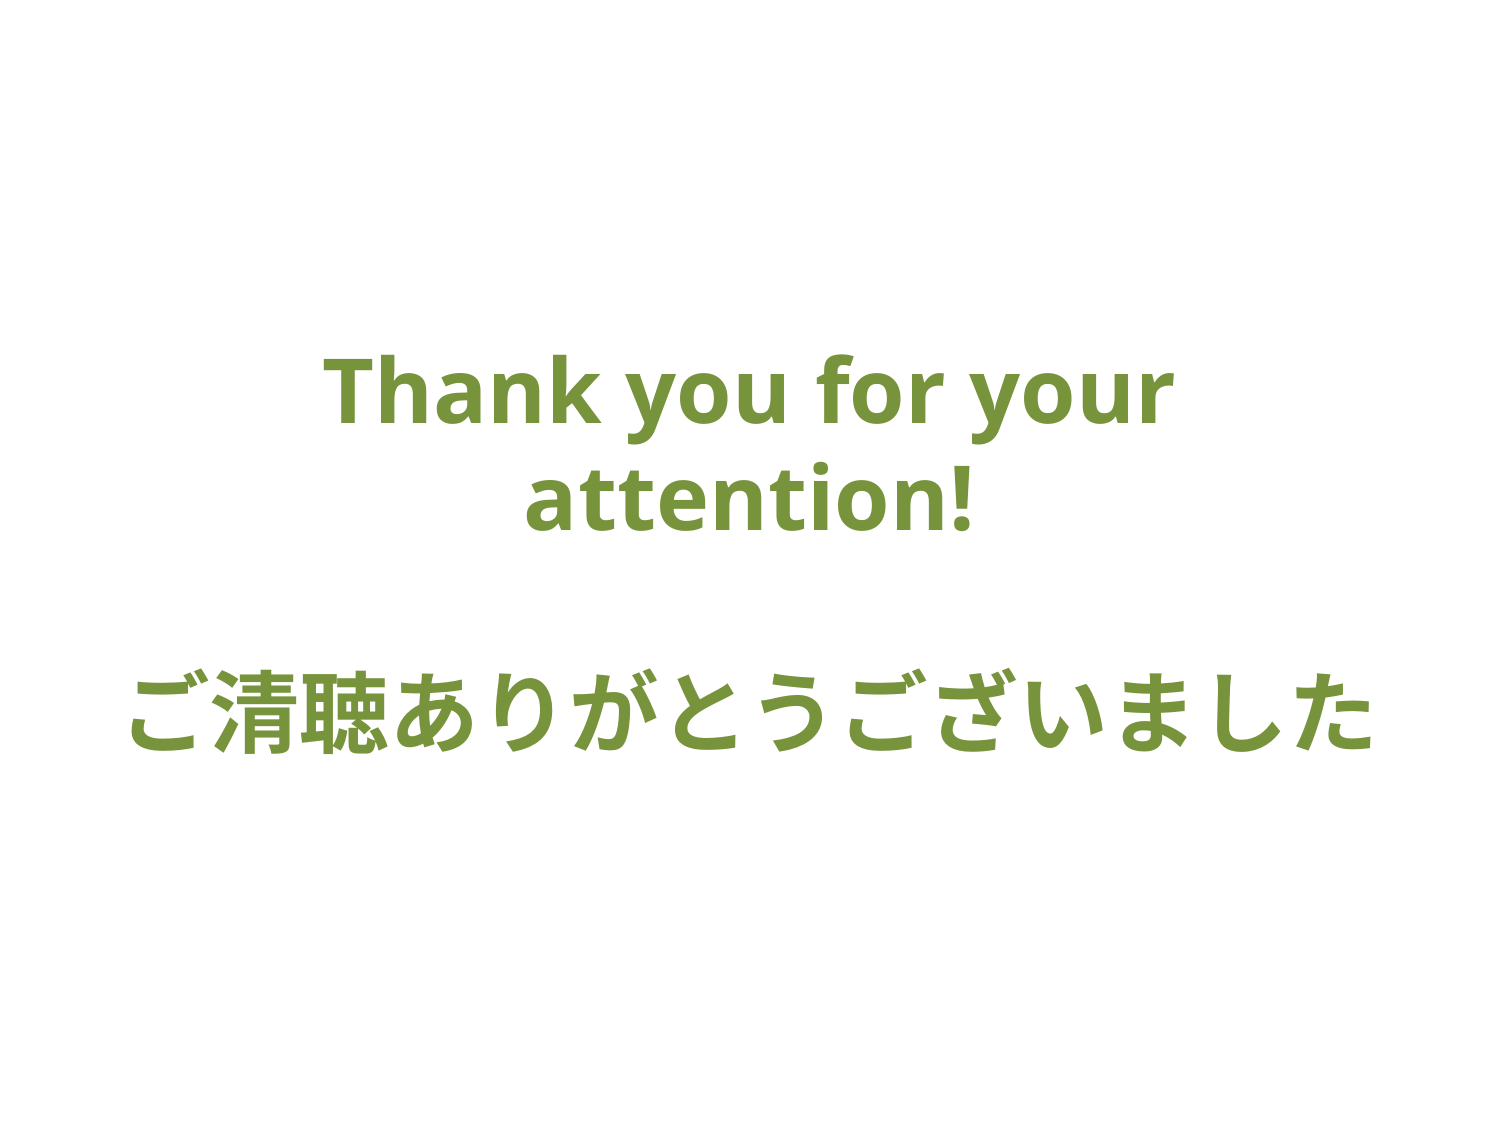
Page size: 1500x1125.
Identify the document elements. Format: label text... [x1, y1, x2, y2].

title Thank you for your attention! ご清聴ありがとうございました [75, 324, 1425, 818]
